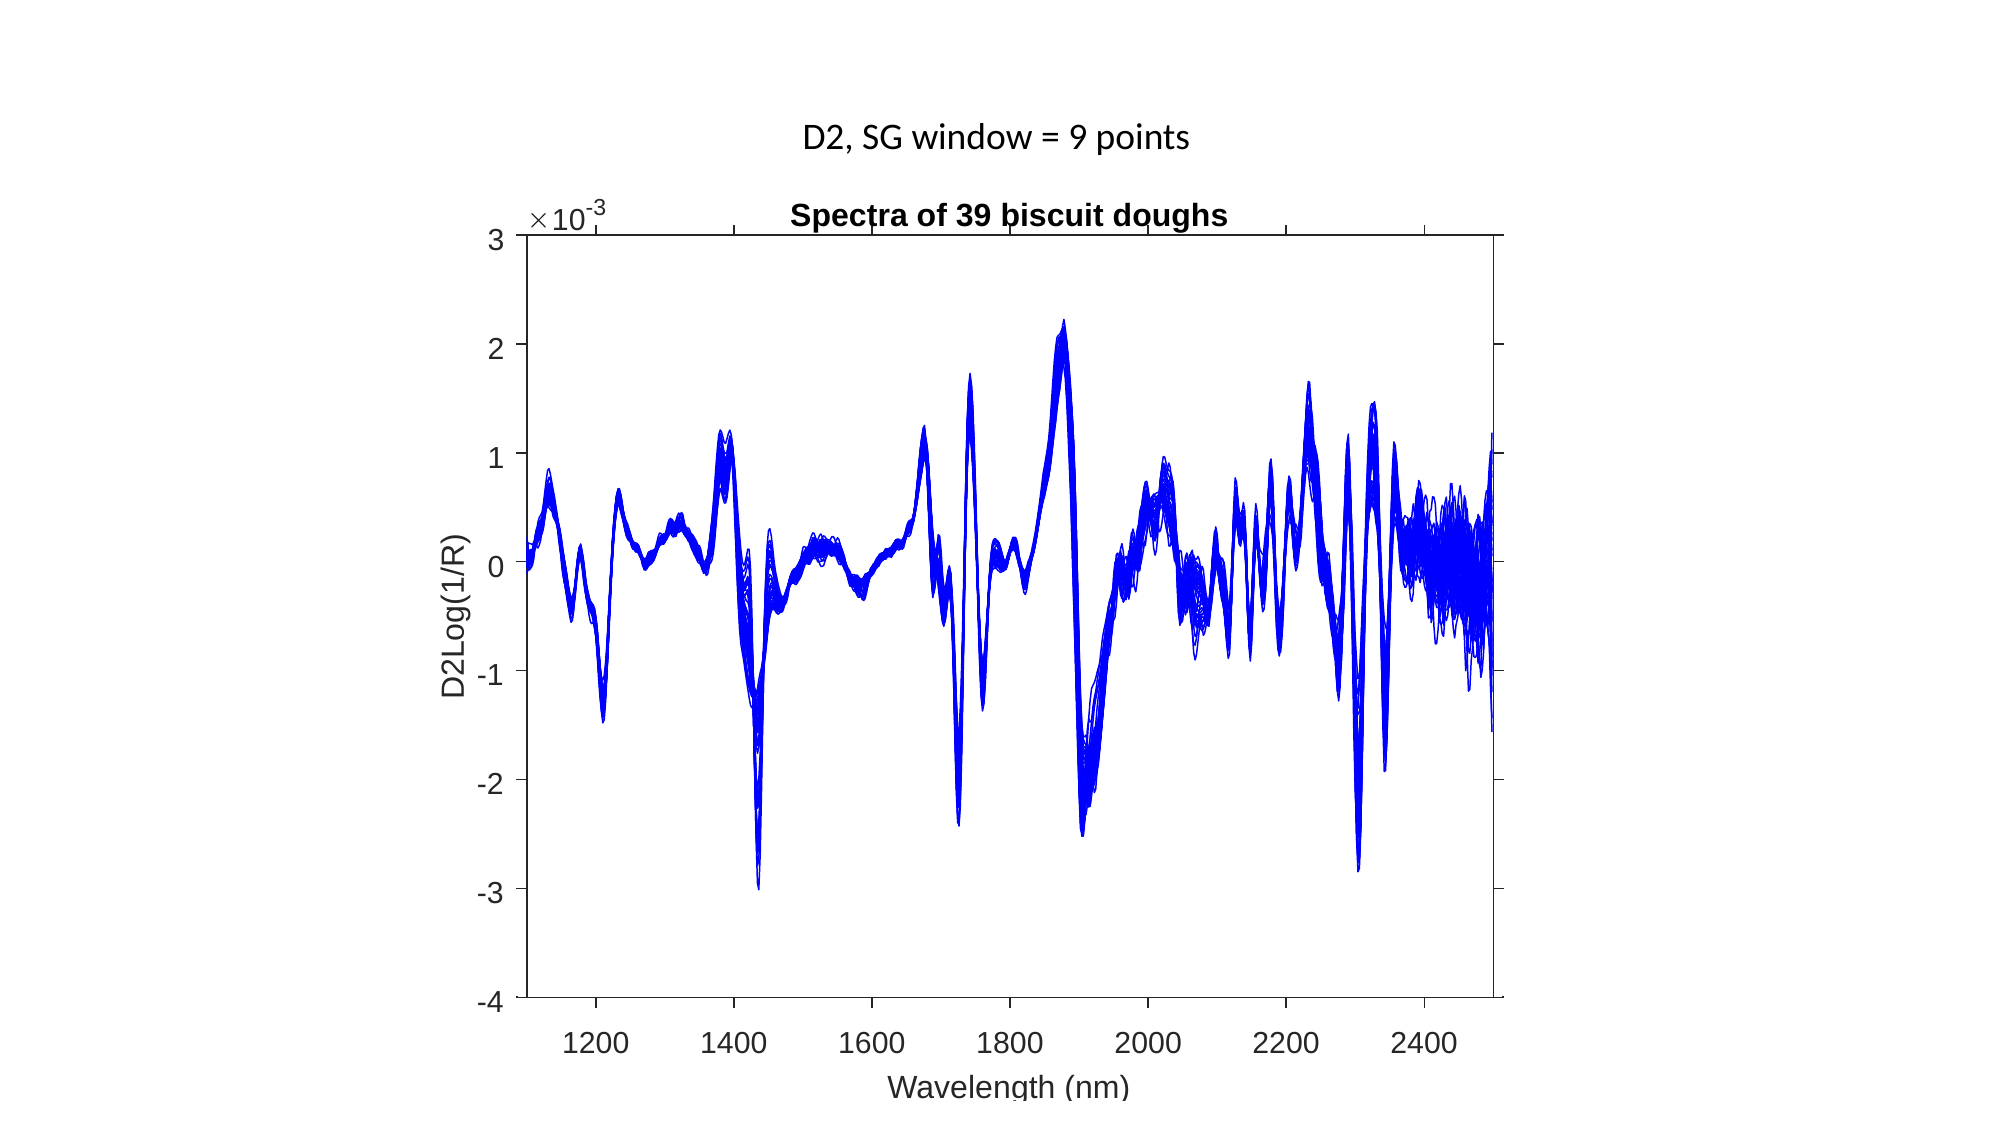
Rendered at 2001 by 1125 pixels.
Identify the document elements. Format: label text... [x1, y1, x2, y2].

text_box D2, SG window = 9 points [787, 104, 1213, 165]
picture [364, 165, 1609, 1101]
